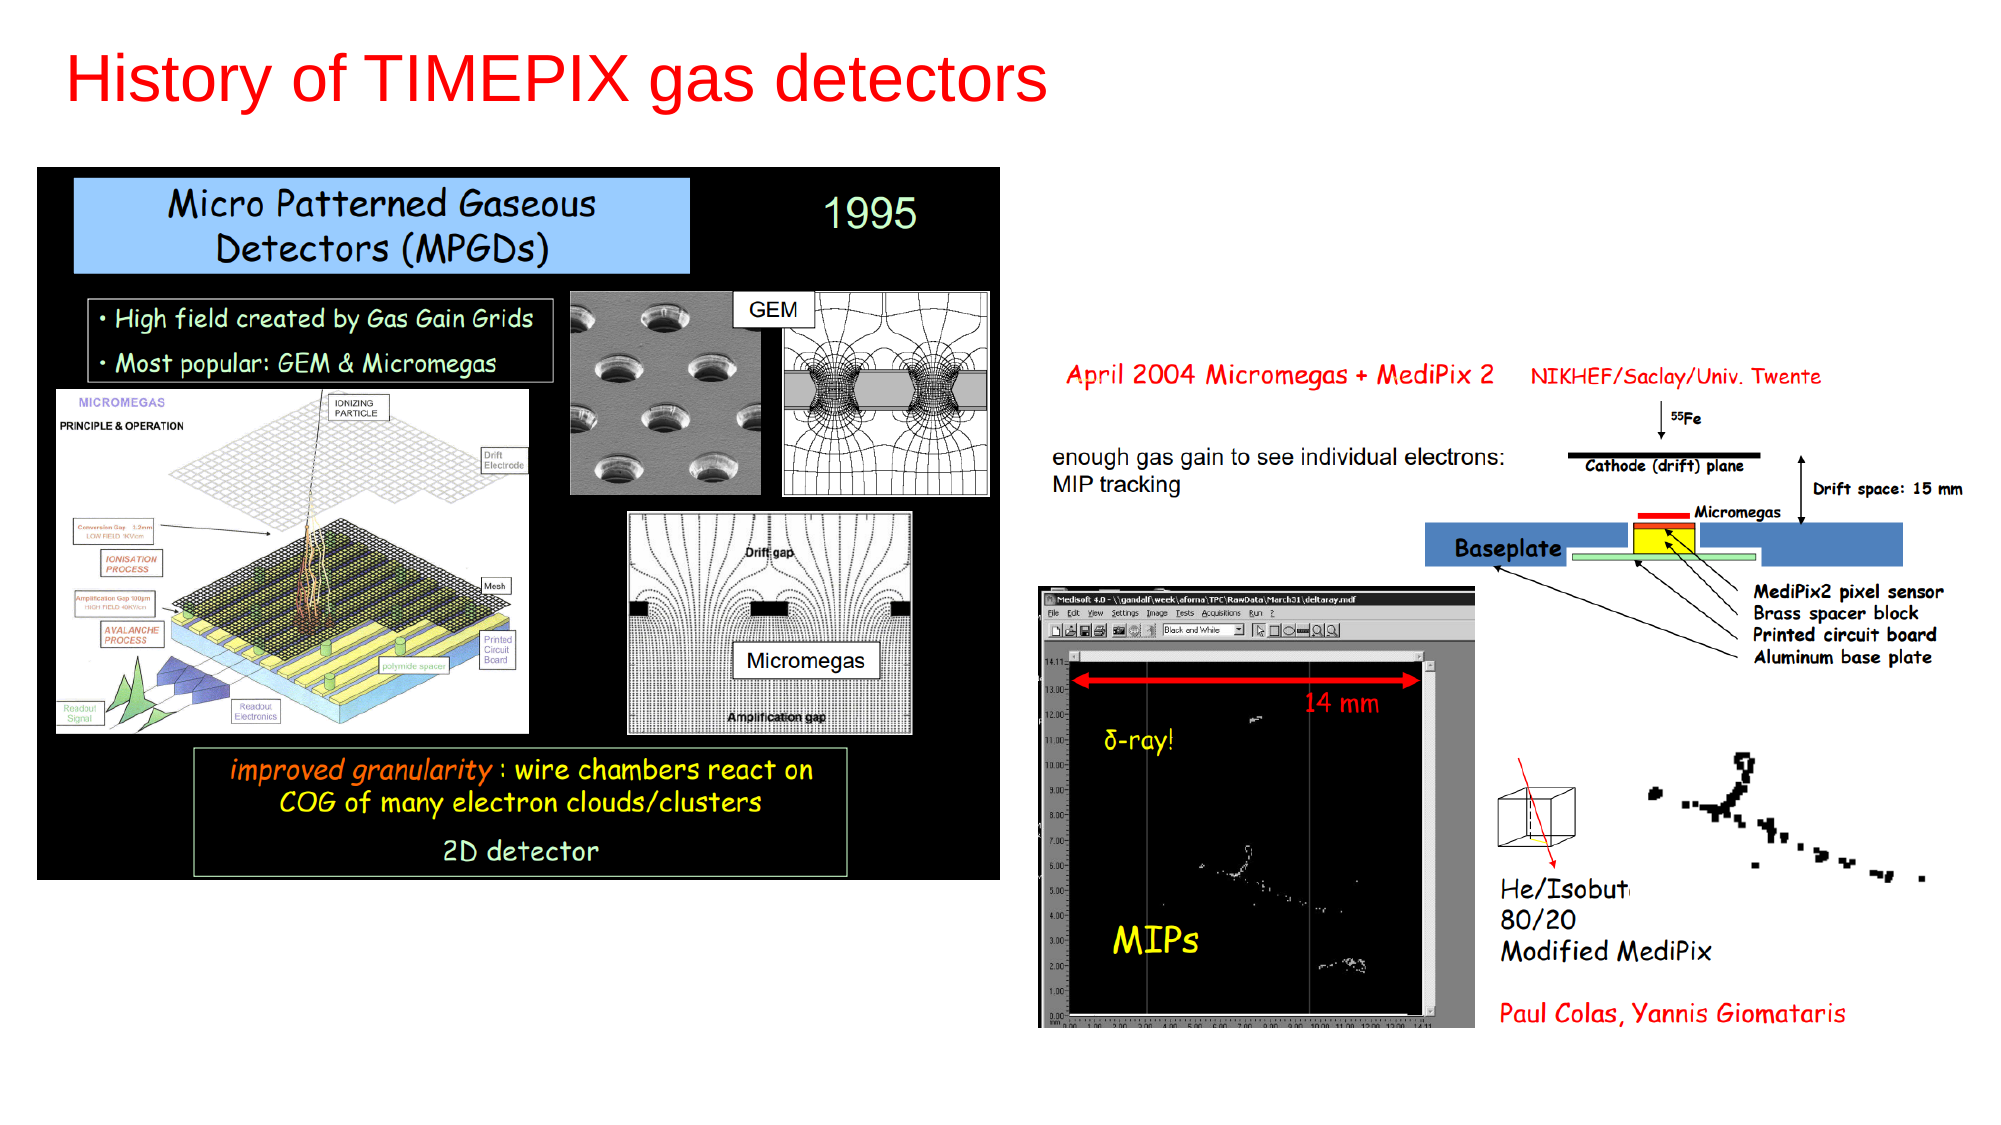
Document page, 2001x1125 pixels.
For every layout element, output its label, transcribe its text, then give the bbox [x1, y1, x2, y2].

picture [1038, 352, 1963, 1028]
picture [37, 167, 1000, 881]
text_box History of TIMEPIX gas detectors [50, 27, 1471, 123]
